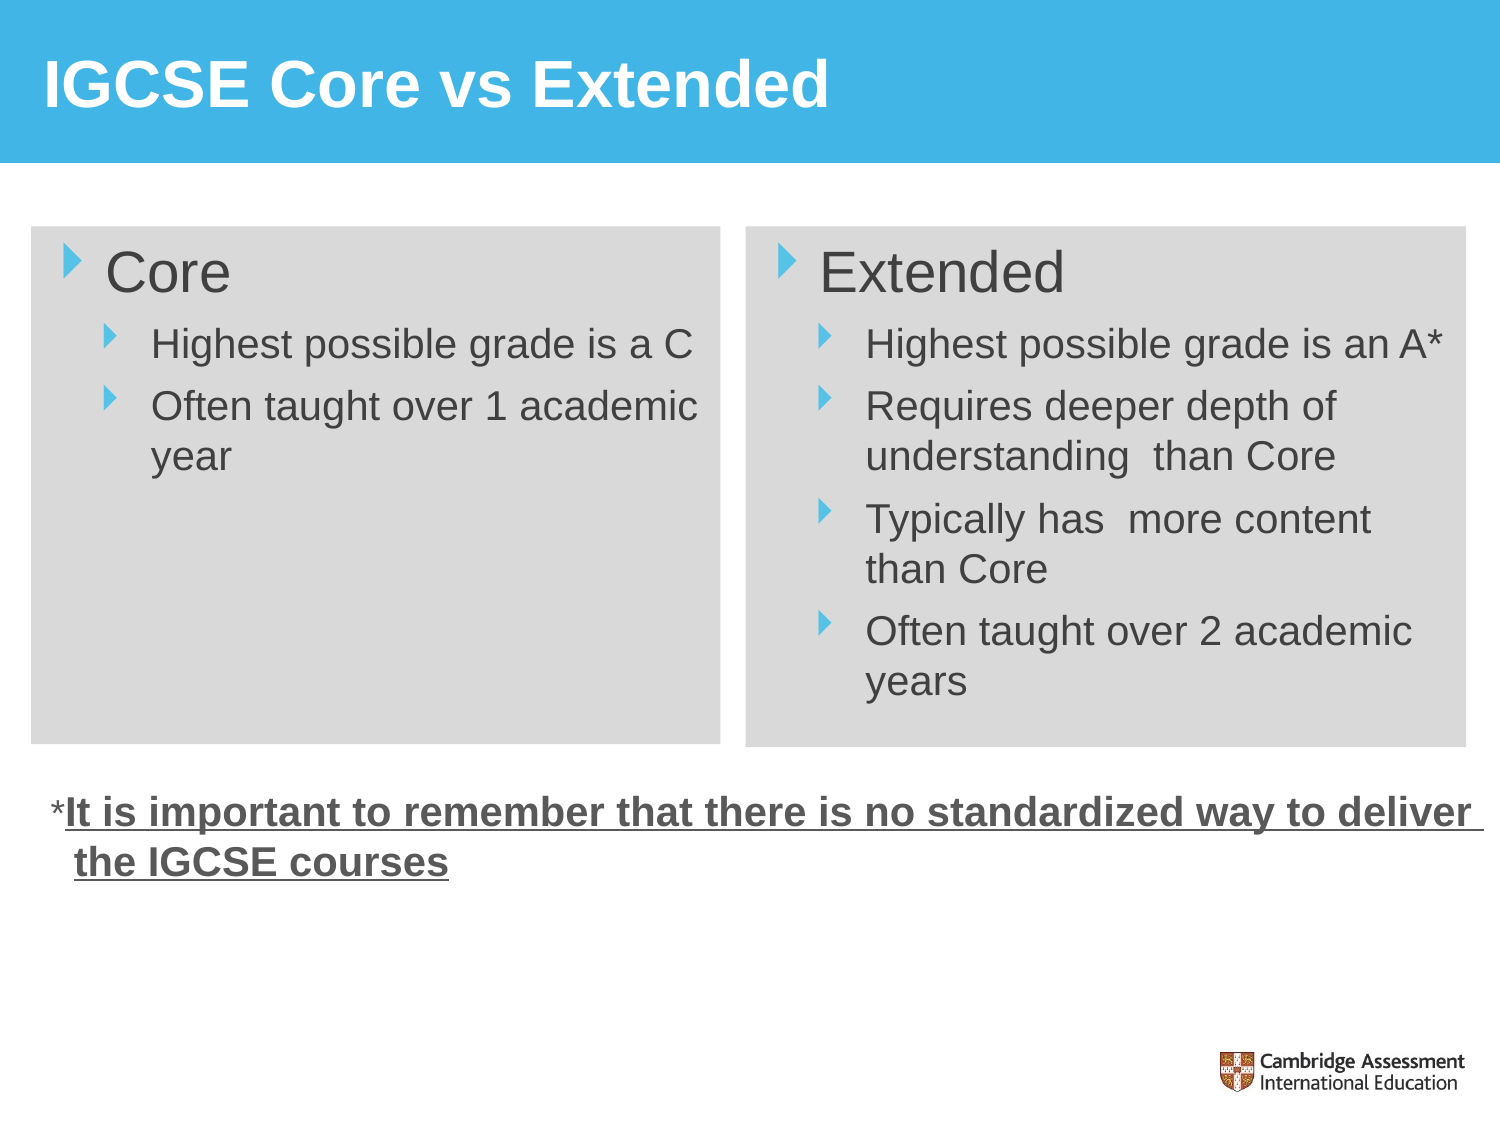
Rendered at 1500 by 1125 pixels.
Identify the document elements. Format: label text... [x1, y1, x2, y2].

picture [1220, 1052, 1465, 1092]
list Extended Highest possible grade is an A* Requires deeper depth of understanding than Core Typically has more content than Core Often taught over 2 academic years [745, 226, 1467, 748]
list Core Highest possible grade is a C Often taught over 1 academic year [31, 226, 721, 745]
title IGCSE Core vs Extended [28, 17, 1483, 146]
text_box *It is important to remember that there is no standardized way to deliver the IGCSE courses [35, 777, 1500, 992]
